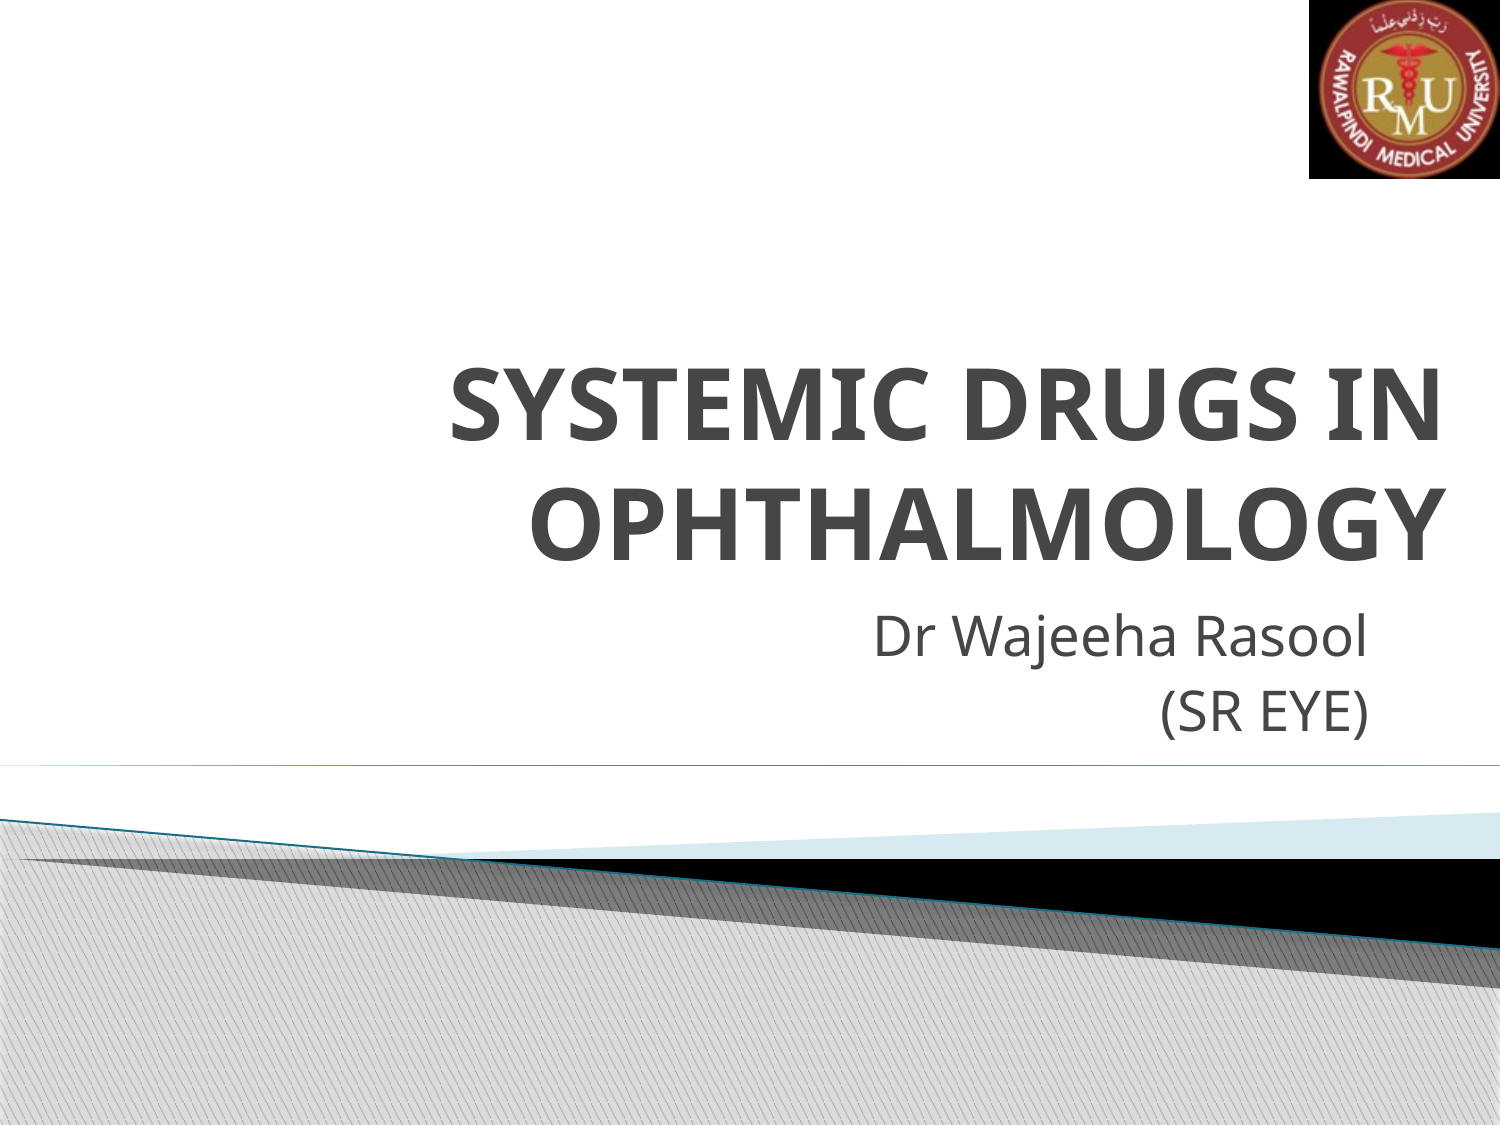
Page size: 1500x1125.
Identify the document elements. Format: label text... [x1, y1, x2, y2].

picture [5, 859, 1500, 989]
title SYSTEMIC DRUGS IN OPHTHALMOLOGY [50, 287, 1463, 588]
picture [1309, 0, 1500, 179]
subtitle Dr Wajeeha Rasool (SR EYE) [112, 592, 1388, 790]
